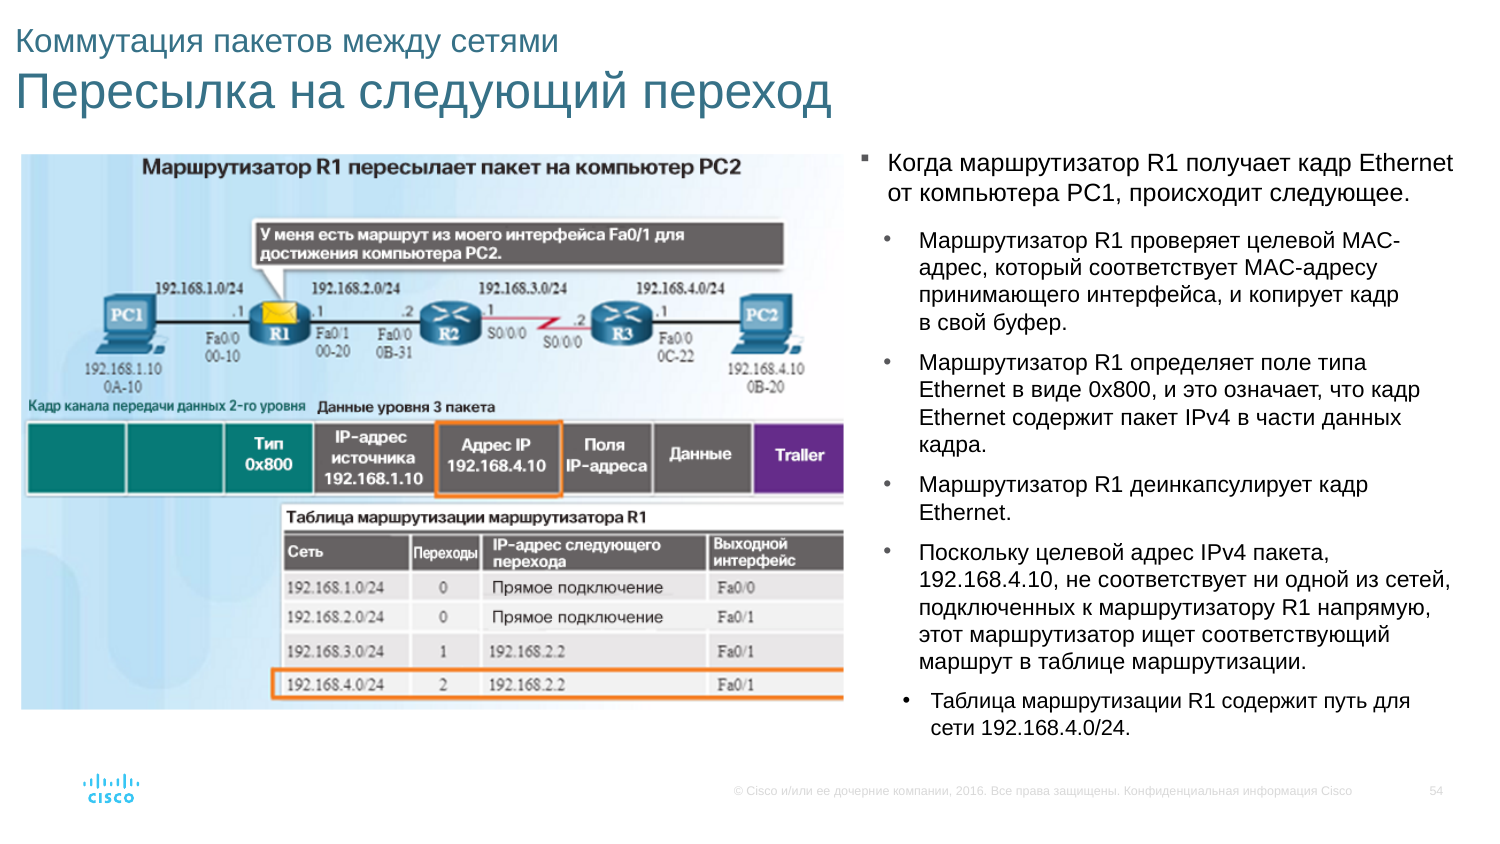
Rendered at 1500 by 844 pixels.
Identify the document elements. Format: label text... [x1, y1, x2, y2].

list Когда маршрутизатор R1 получает кадр Ethernet от компьютера PC1, происходит следующее. Маршрутизатор R1 проверяет целевой MAC-адрес, который соответствует MAC-адресу принимающего интерфейса, и копирует кадр в свой буфер. Маршрутизатор R1 определяет поле типа Ethernet в виде 0x800, и это означает, что кадр Ethernet содержит пакет IPv4 в части данных кадра. Маршрутизатор R1 деинкапсулирует кадр Ethernet. Поскольку целевой адрес IPv4 пакета, 192.168.4.10, не соответствует ни одной из сетей, подключенных к маршрутизатору R1 напрямую, этот маршрутизатор ищет соответствующий маршрут в таблице маршрутизации. Таблица маршрутизации R1 содержит путь для сети 192.168.4.0/24. [844, 139, 1487, 797]
title Коммутация пакетов между сетями Пересылка на следующий переход [0, 6, 981, 131]
picture [20, 153, 845, 711]
